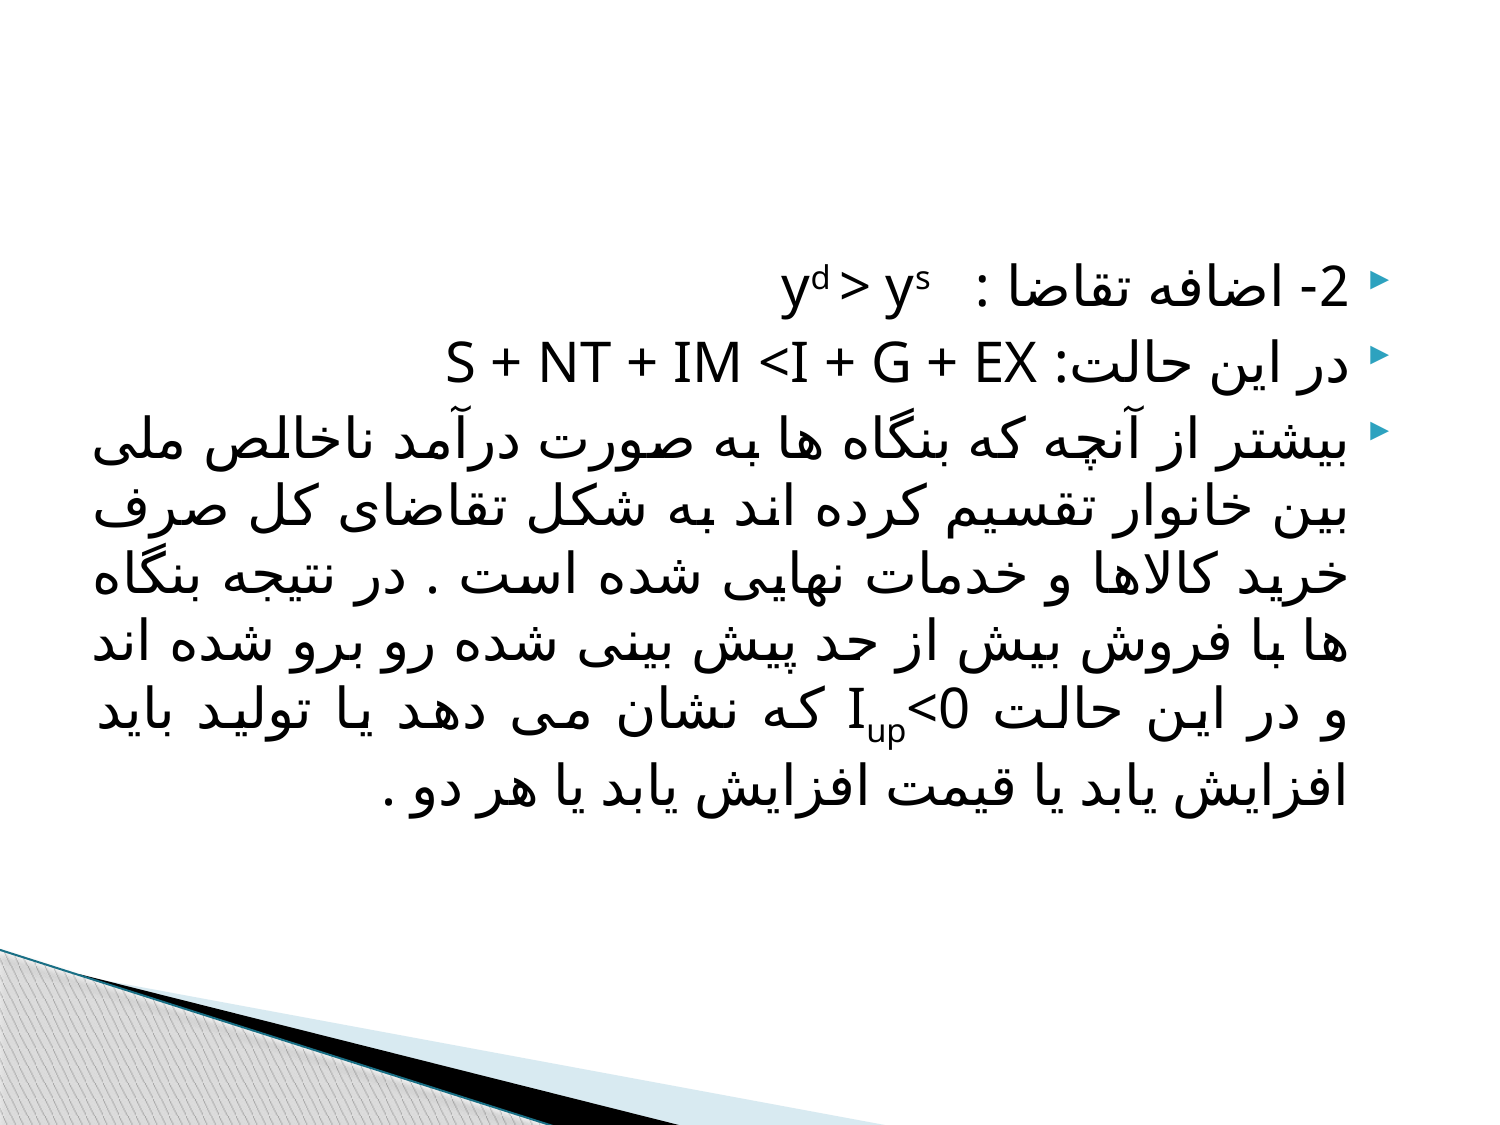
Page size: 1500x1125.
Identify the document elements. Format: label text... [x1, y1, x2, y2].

list 2- اضافه تقاضا : yd > ys در این حالت: S + NT + IM <I + G + EX بیشتر از آنچه که بنگاه ها به صورت درآمد ناخالص ملی بین خانوار تقسیم کرده اند به شکل تقاضای کل صرف خرید کالاها و خدمات نهایی شده است . در نتیجه بنگاه ها با فروش بیش از حد پیش بینی شده رو برو شده اند و در این حالت Iup<0 که نشان می دهد یا تولید باید افزایش یابد یا قیمت افزایش یابد یا هر دو . [75, 243, 1425, 986]
